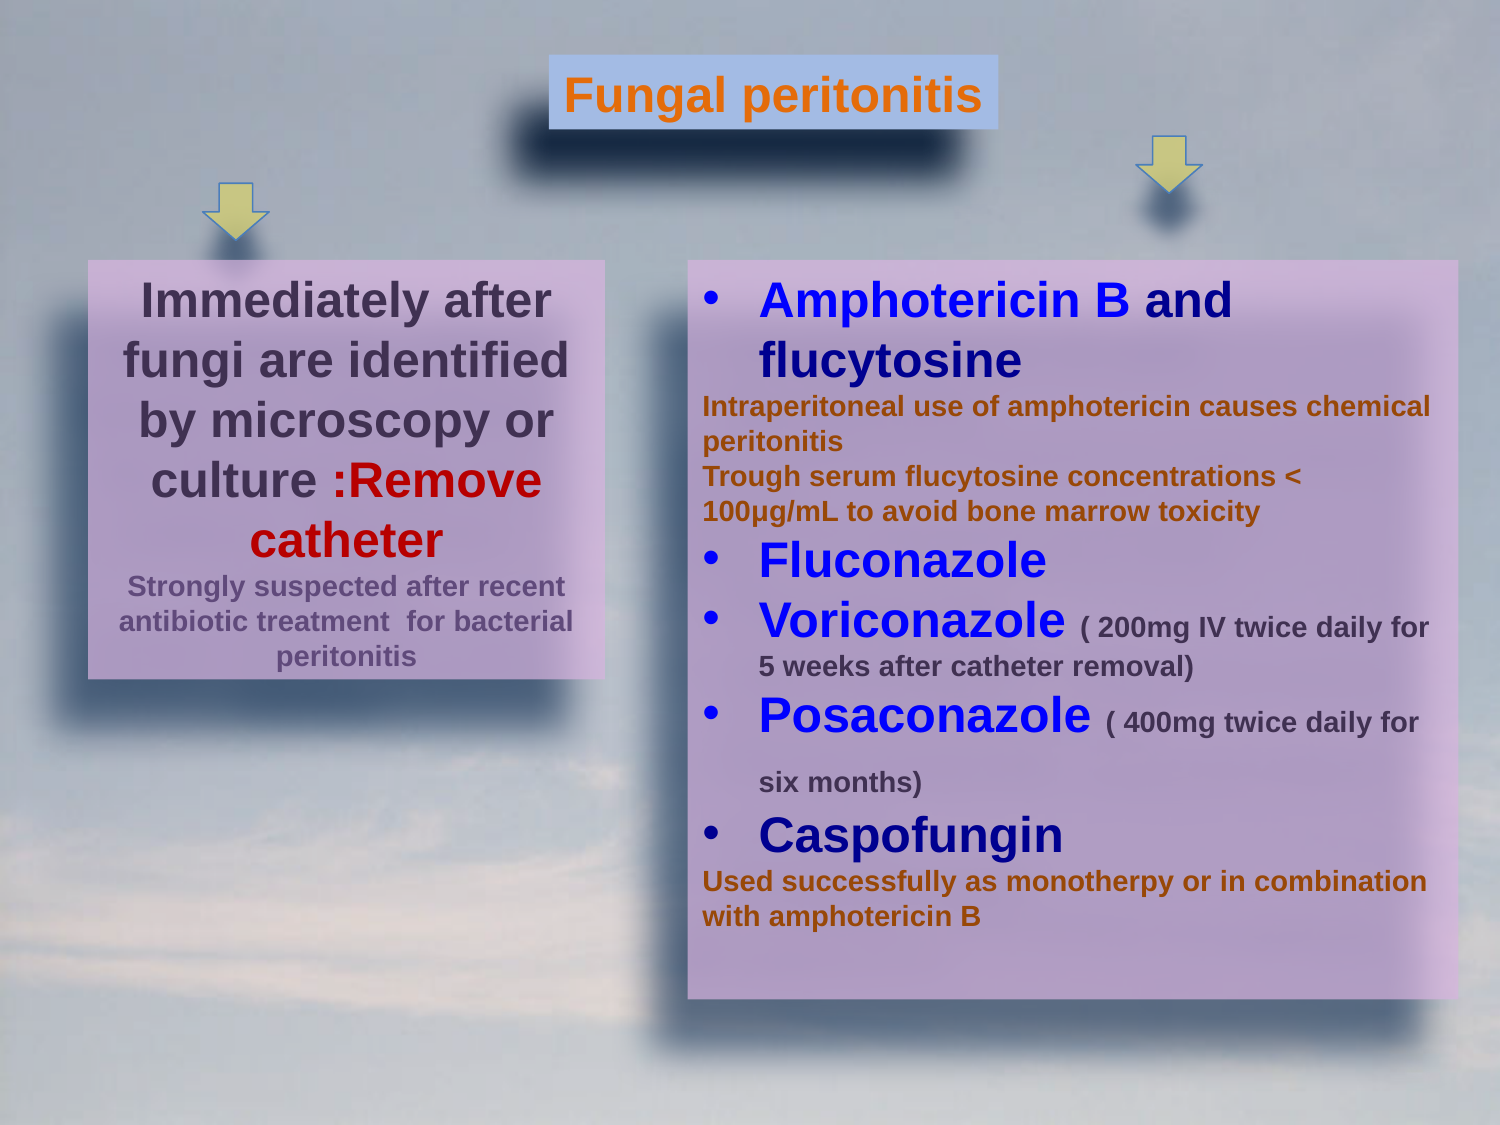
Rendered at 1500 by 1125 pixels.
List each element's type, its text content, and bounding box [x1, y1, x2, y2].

text_box Fungal peritonitis [548, 54, 999, 130]
text_box Amphotericin B and flucytosine Intraperitoneal use of amphotericin causes chemical peritonitis Trough serum flucytosine concentrations < 100μg/mL to avoid bone marrow toxicity Fluconazole Voriconazole ( 200mg IV twice daily for 5 weeks after catheter removal) Posaconazole ( 400mg twice daily for six months) Caspofungin Used successfully as monotherpy or in combination with amphotericin B [687, 259, 1459, 1000]
table_cell N = 245 episodes [0, 0, 1500, 1125]
text_box [1135, 135, 1204, 194]
text_box Immediately after fungi are identified by microscopy or culture :Remove catheter Strongly suspected after recent antibiotic treatment for bacterial peritonitis [88, 259, 605, 680]
text_box [201, 182, 270, 241]
